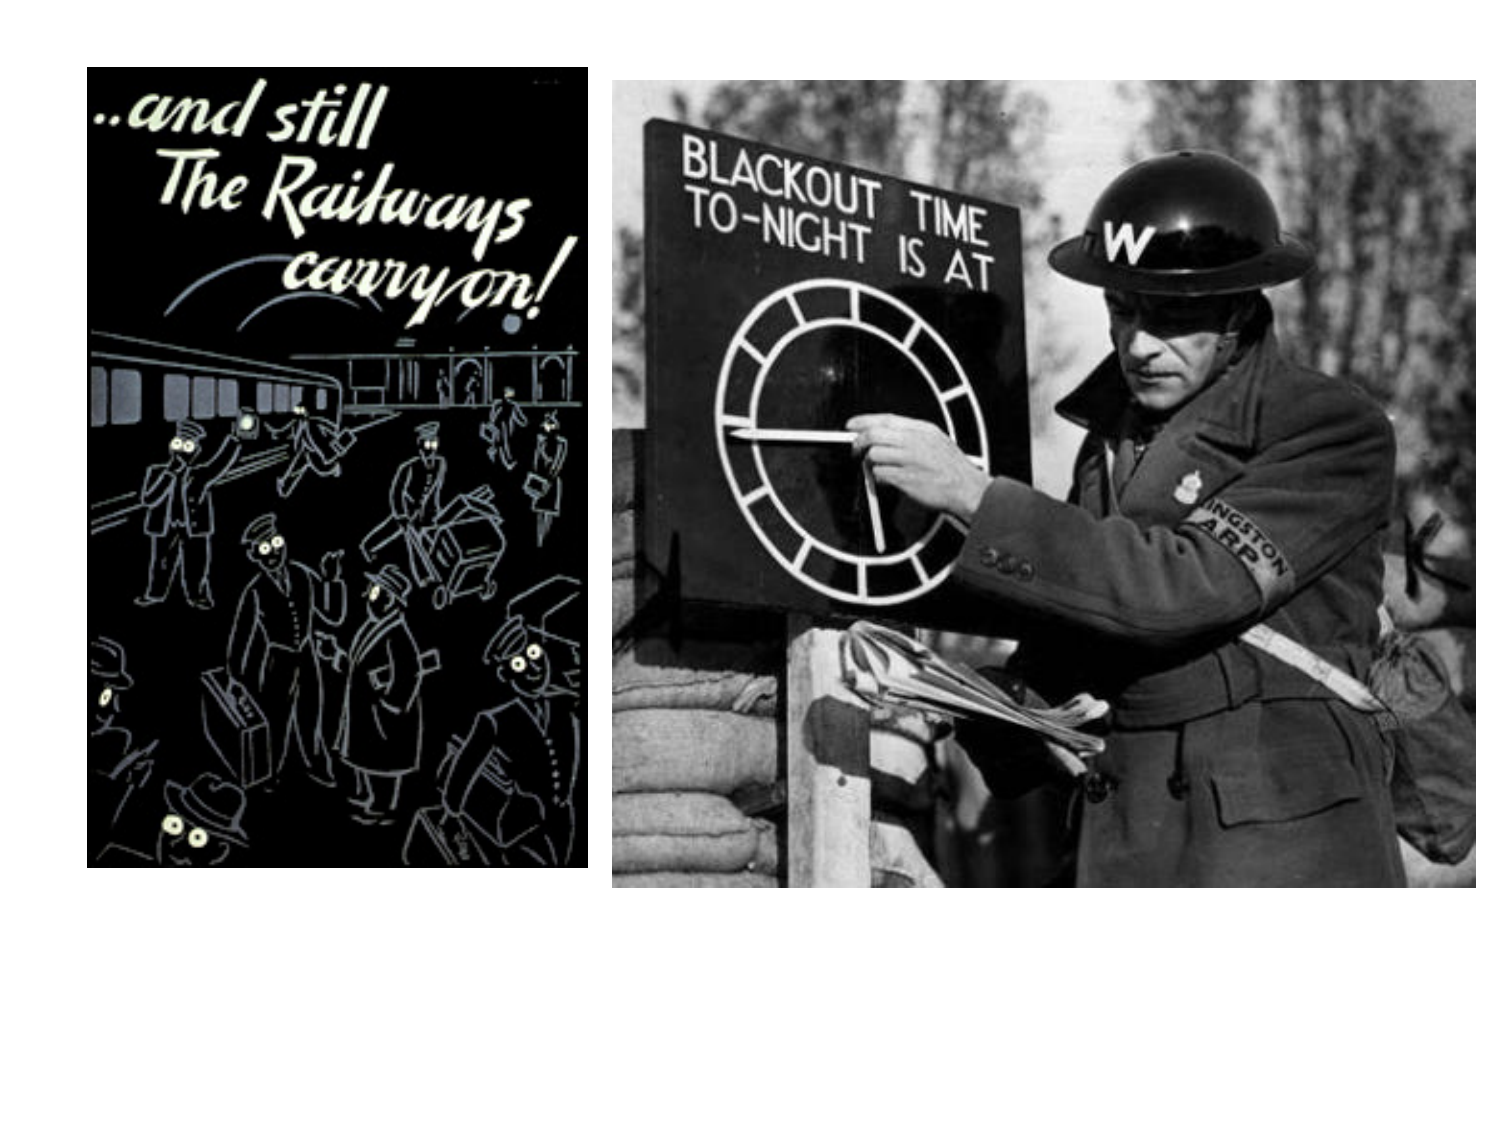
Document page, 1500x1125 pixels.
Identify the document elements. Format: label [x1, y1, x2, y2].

picture [87, 66, 588, 868]
picture [612, 80, 1476, 888]
